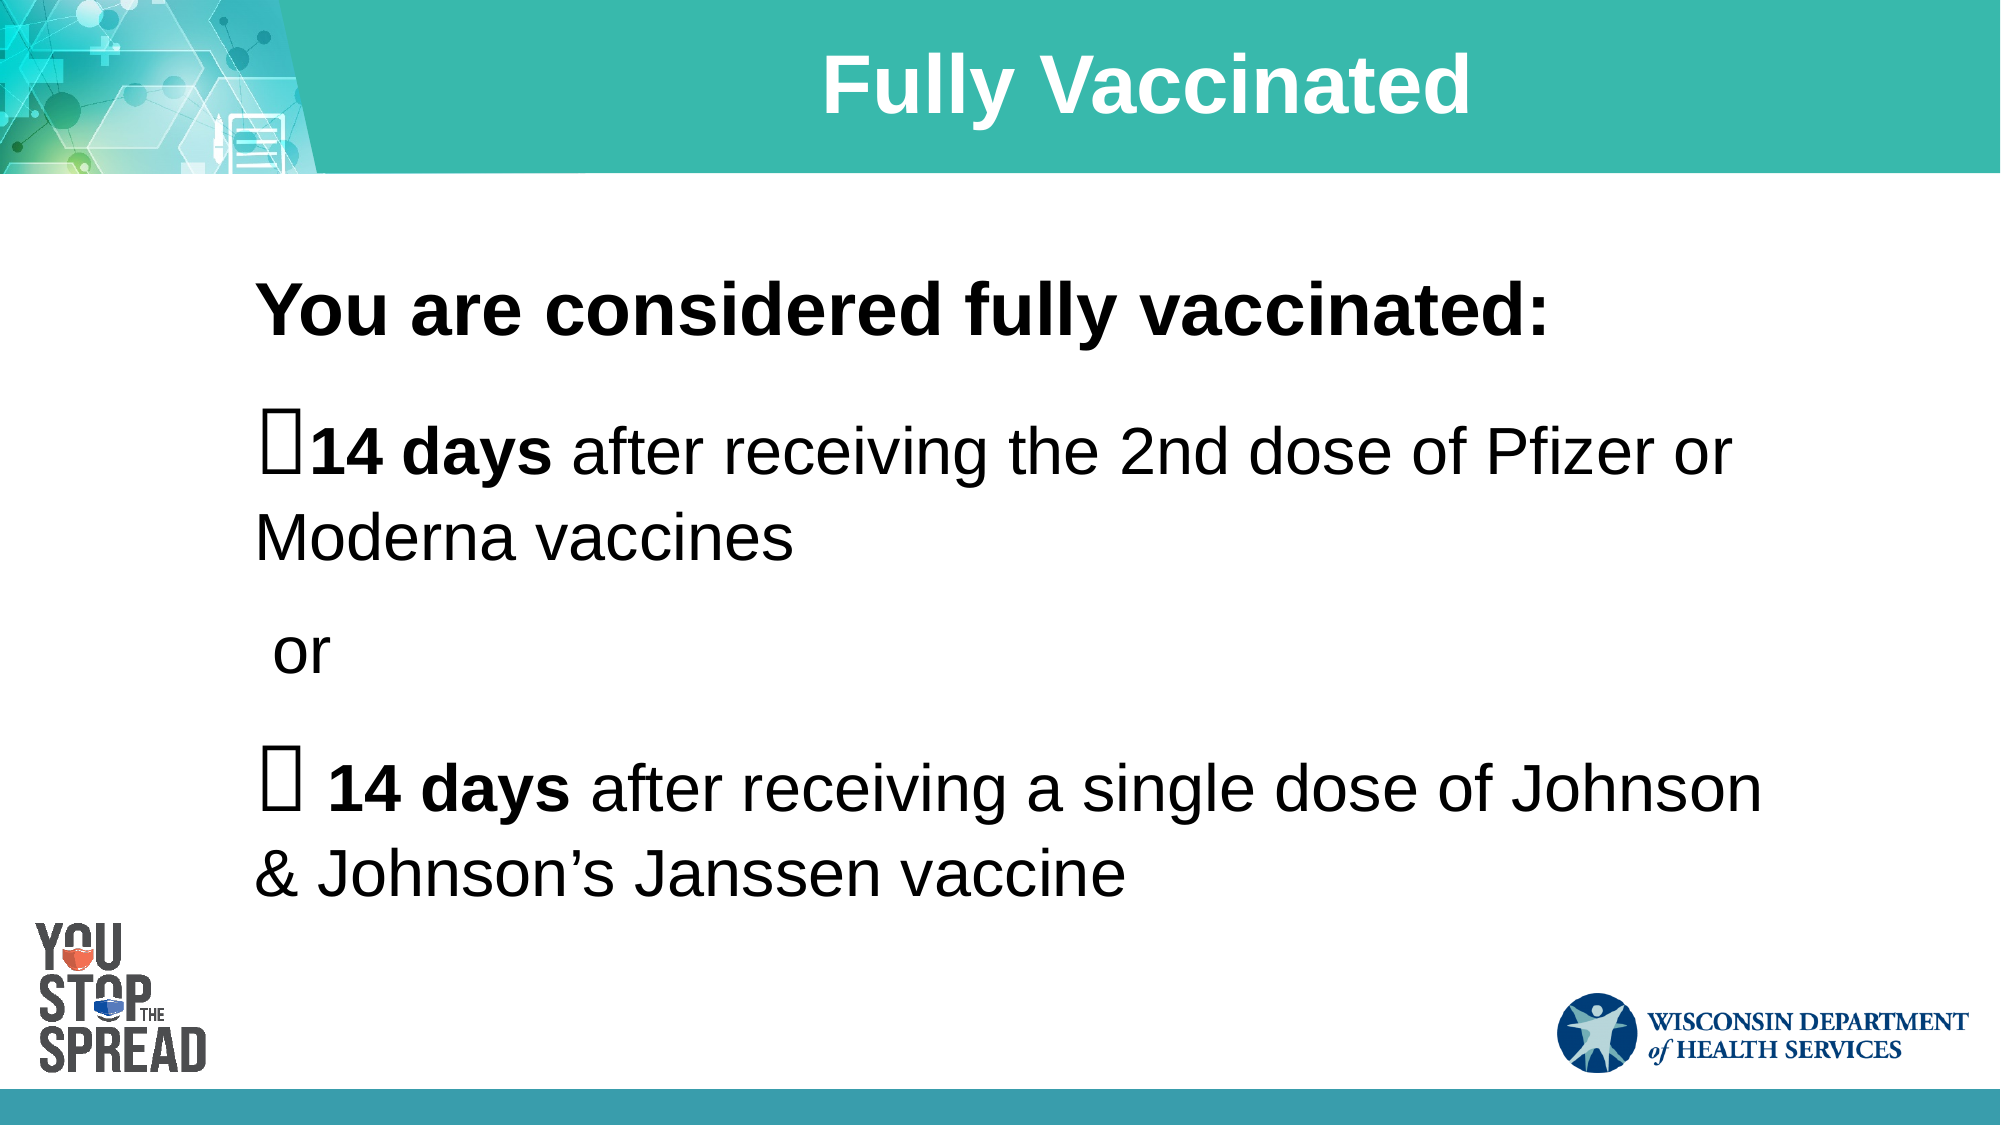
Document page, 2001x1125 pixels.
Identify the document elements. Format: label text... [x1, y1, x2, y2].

picture [34, 922, 208, 1073]
text_box You are considered fully vaccinated: 14 days after receiving the 2nd dose of Pfizer or Moderna vaccines or  14 days after receiving a single dose of Johnson & Johnson’s Janssen vaccine [239, 252, 1790, 918]
picture [1557, 993, 1969, 1073]
picture [0, 0, 278, 174]
title Fully Vaccinated [278, 0, 2000, 174]
